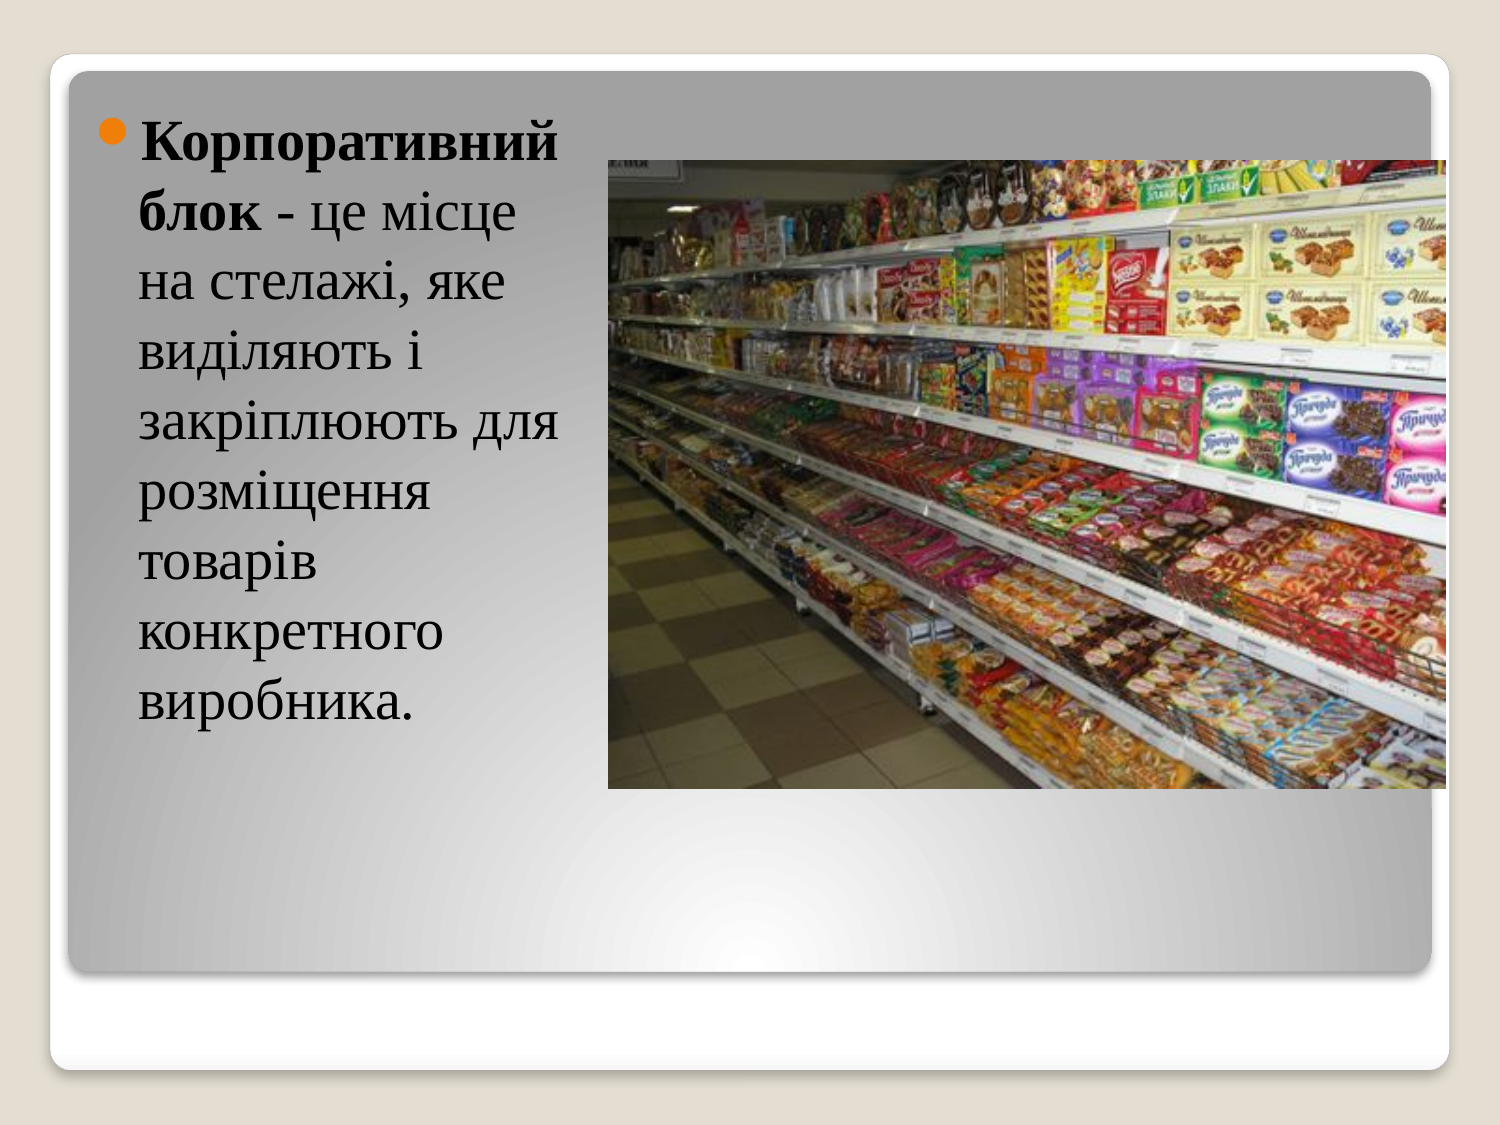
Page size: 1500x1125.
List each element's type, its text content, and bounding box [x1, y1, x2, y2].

picture [608, 160, 1446, 790]
list Корпоративний блок - це місце на стелажі, яке виділяють і закріплюють для розміщення товарів конкретного виробника. [64, 86, 585, 858]
